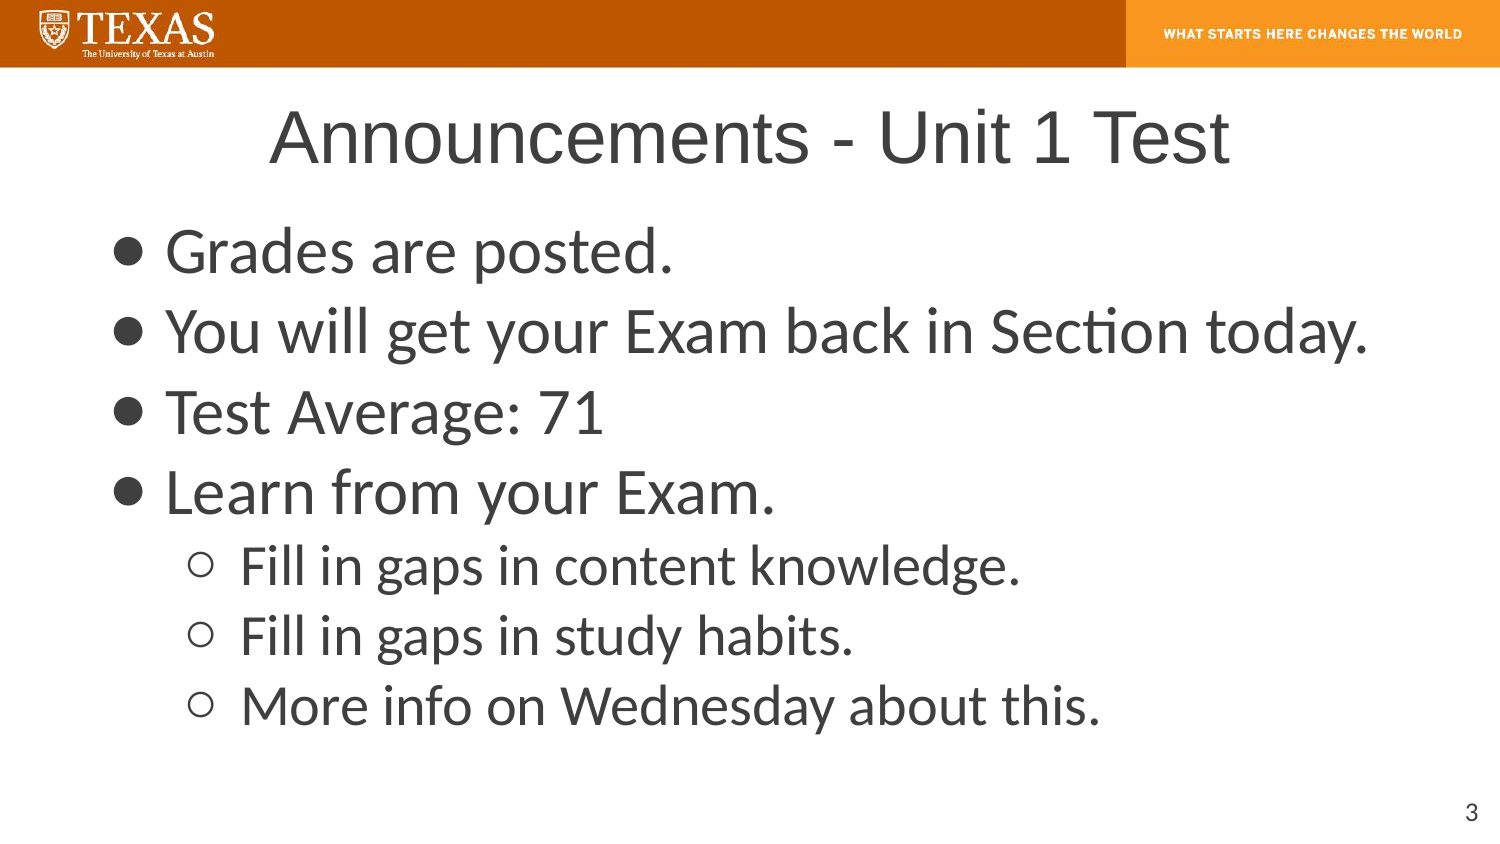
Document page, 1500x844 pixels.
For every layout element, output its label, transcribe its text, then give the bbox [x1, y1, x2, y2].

picture [0, 0, 1500, 844]
title Announcements - Unit 1 Test [75, 76, 1425, 191]
list Grades are posted. You will get your Exam back in Section today. Test Average: 71 Learn from your Exam. Fill in gaps in content knowledge. Fill in gaps in study habits. More info on Wednesday about this. [75, 199, 1425, 844]
slide_number ‹#› [1403, 779, 1494, 844]
